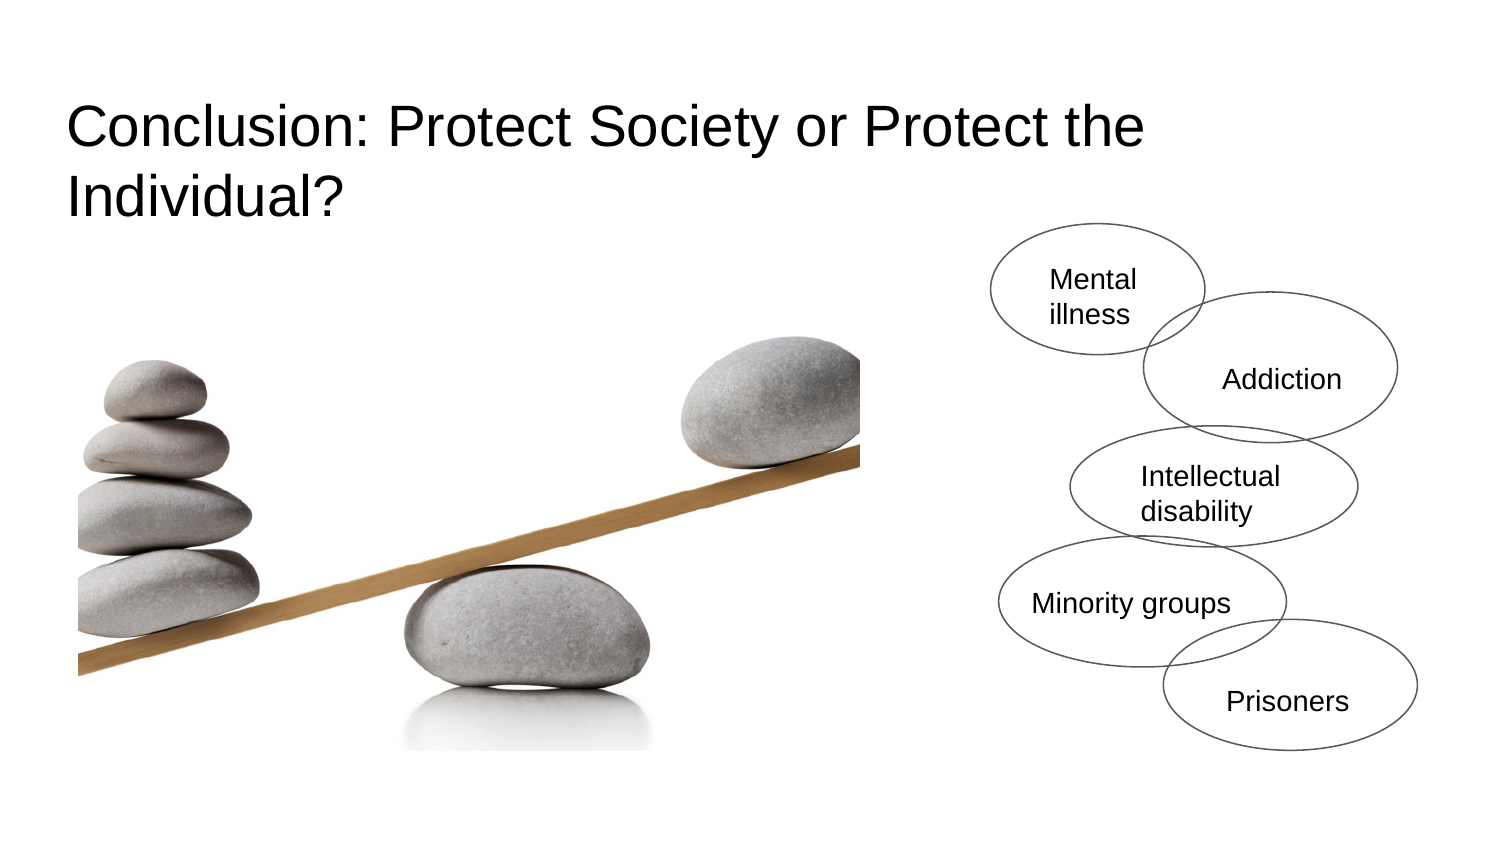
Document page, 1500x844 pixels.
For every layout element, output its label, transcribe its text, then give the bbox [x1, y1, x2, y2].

title Conclusion: Protect Society or Protect the Individual? [51, 72, 1449, 224]
text_box [998, 535, 1287, 667]
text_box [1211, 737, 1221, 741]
text_box Intellectual disability [1314, 505, 1352, 531]
text_box Intellectual disability [1315, 442, 1352, 467]
text_box [1143, 291, 1398, 440]
text_box [990, 223, 1205, 355]
text_box [1070, 425, 1358, 547]
text_box Prisoners [1359, 703, 1414, 741]
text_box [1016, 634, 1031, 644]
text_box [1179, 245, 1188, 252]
picture [77, 267, 860, 751]
text_box [1163, 619, 1418, 751]
